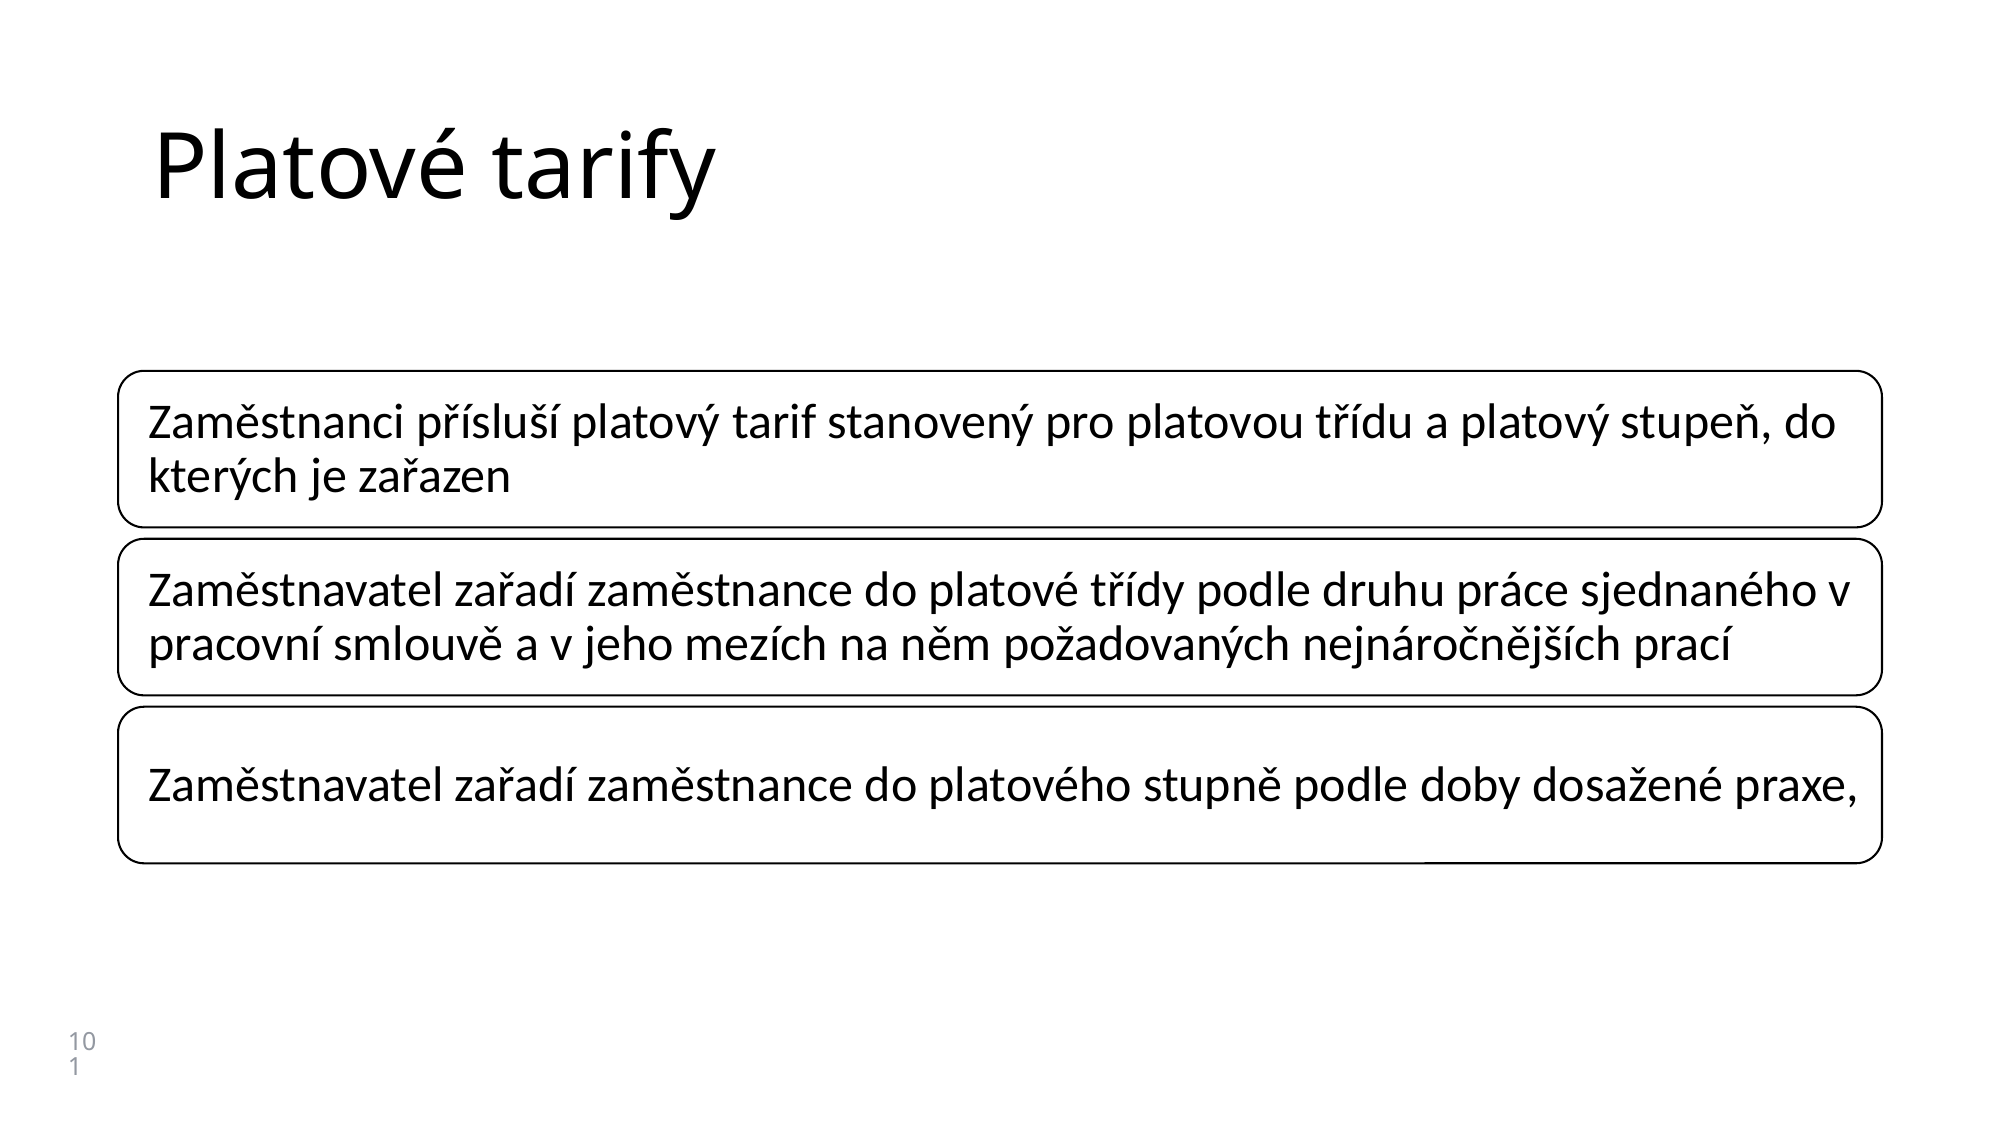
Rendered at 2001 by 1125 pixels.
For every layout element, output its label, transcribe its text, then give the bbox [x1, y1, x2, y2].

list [118, 277, 1883, 957]
title Platové tarify [137, 59, 1863, 277]
slide_number 101 [67, 1021, 110, 1063]
